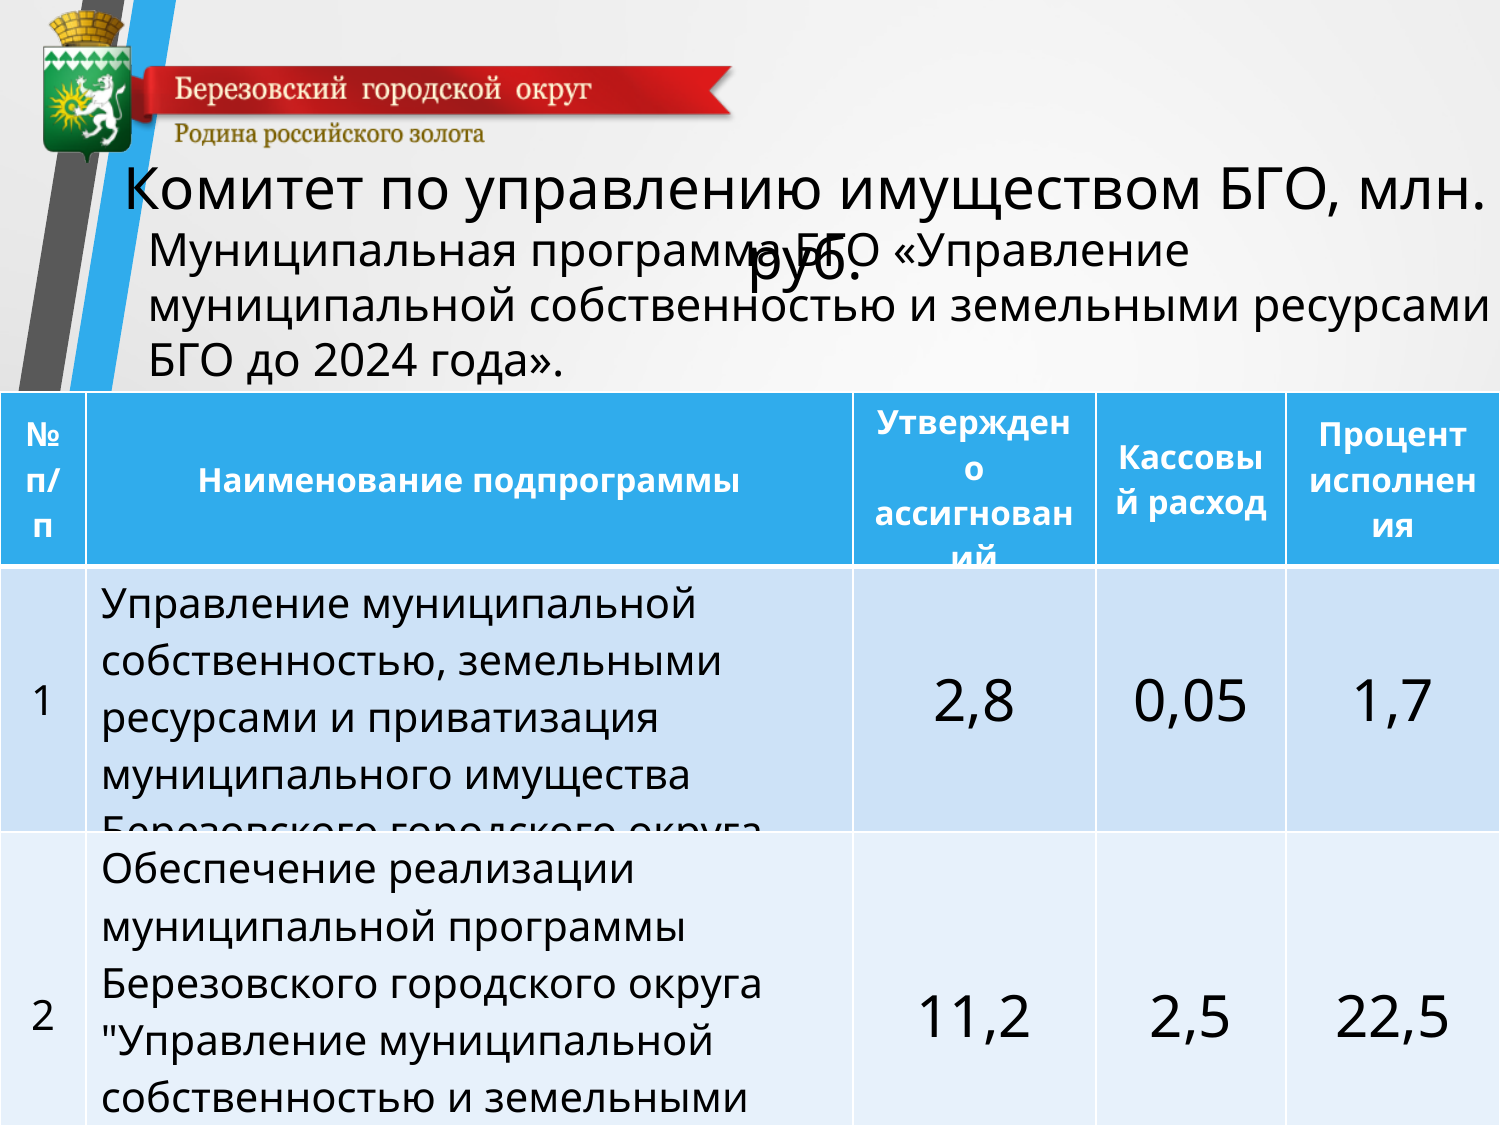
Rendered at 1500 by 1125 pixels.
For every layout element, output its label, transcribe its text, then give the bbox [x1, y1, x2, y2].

table_cell 1 [1, 569, 85, 831]
text_box Муниципальная программа БГО «Управление муниципальной собственностью и земельными ресурсами БГО до 2024 года». Исполнено: 2,6 млн. руб. – 18,3% [132, 212, 1500, 391]
table_header Утверждено ассигнований [854, 393, 1095, 564]
table_header Кассовый расход [1097, 393, 1285, 564]
table_cell Управление муниципальной собственностью, земельными ресурсами и приватизация муниципального имущества Березовского городского округа [87, 569, 852, 831]
table_header № п/п [1, 393, 85, 564]
table_cell 22,5 [1287, 833, 1499, 1125]
table_cell Обеспечение реализации муниципальной программы Березовского городского округа "Управление муниципальной собственностью и земельными ресурсами Березовского городского округа до 2024 года [87, 833, 852, 1125]
table_header Процент исполнения [1287, 393, 1499, 564]
table_cell 1,7 [1287, 569, 1499, 831]
picture [43, 10, 739, 164]
table_cell 11,2 [854, 833, 1095, 1125]
table_cell 2,5 [1097, 833, 1285, 1125]
table_cell 2 [1, 833, 85, 1125]
table_cell 2,8 [854, 569, 1095, 831]
table_header Наименование подпрограммы [87, 393, 852, 564]
table_cell 0,05 [1097, 569, 1285, 831]
text_box Комитет по управлению имуществом БГО, млн. руб. [55, 143, 1500, 299]
